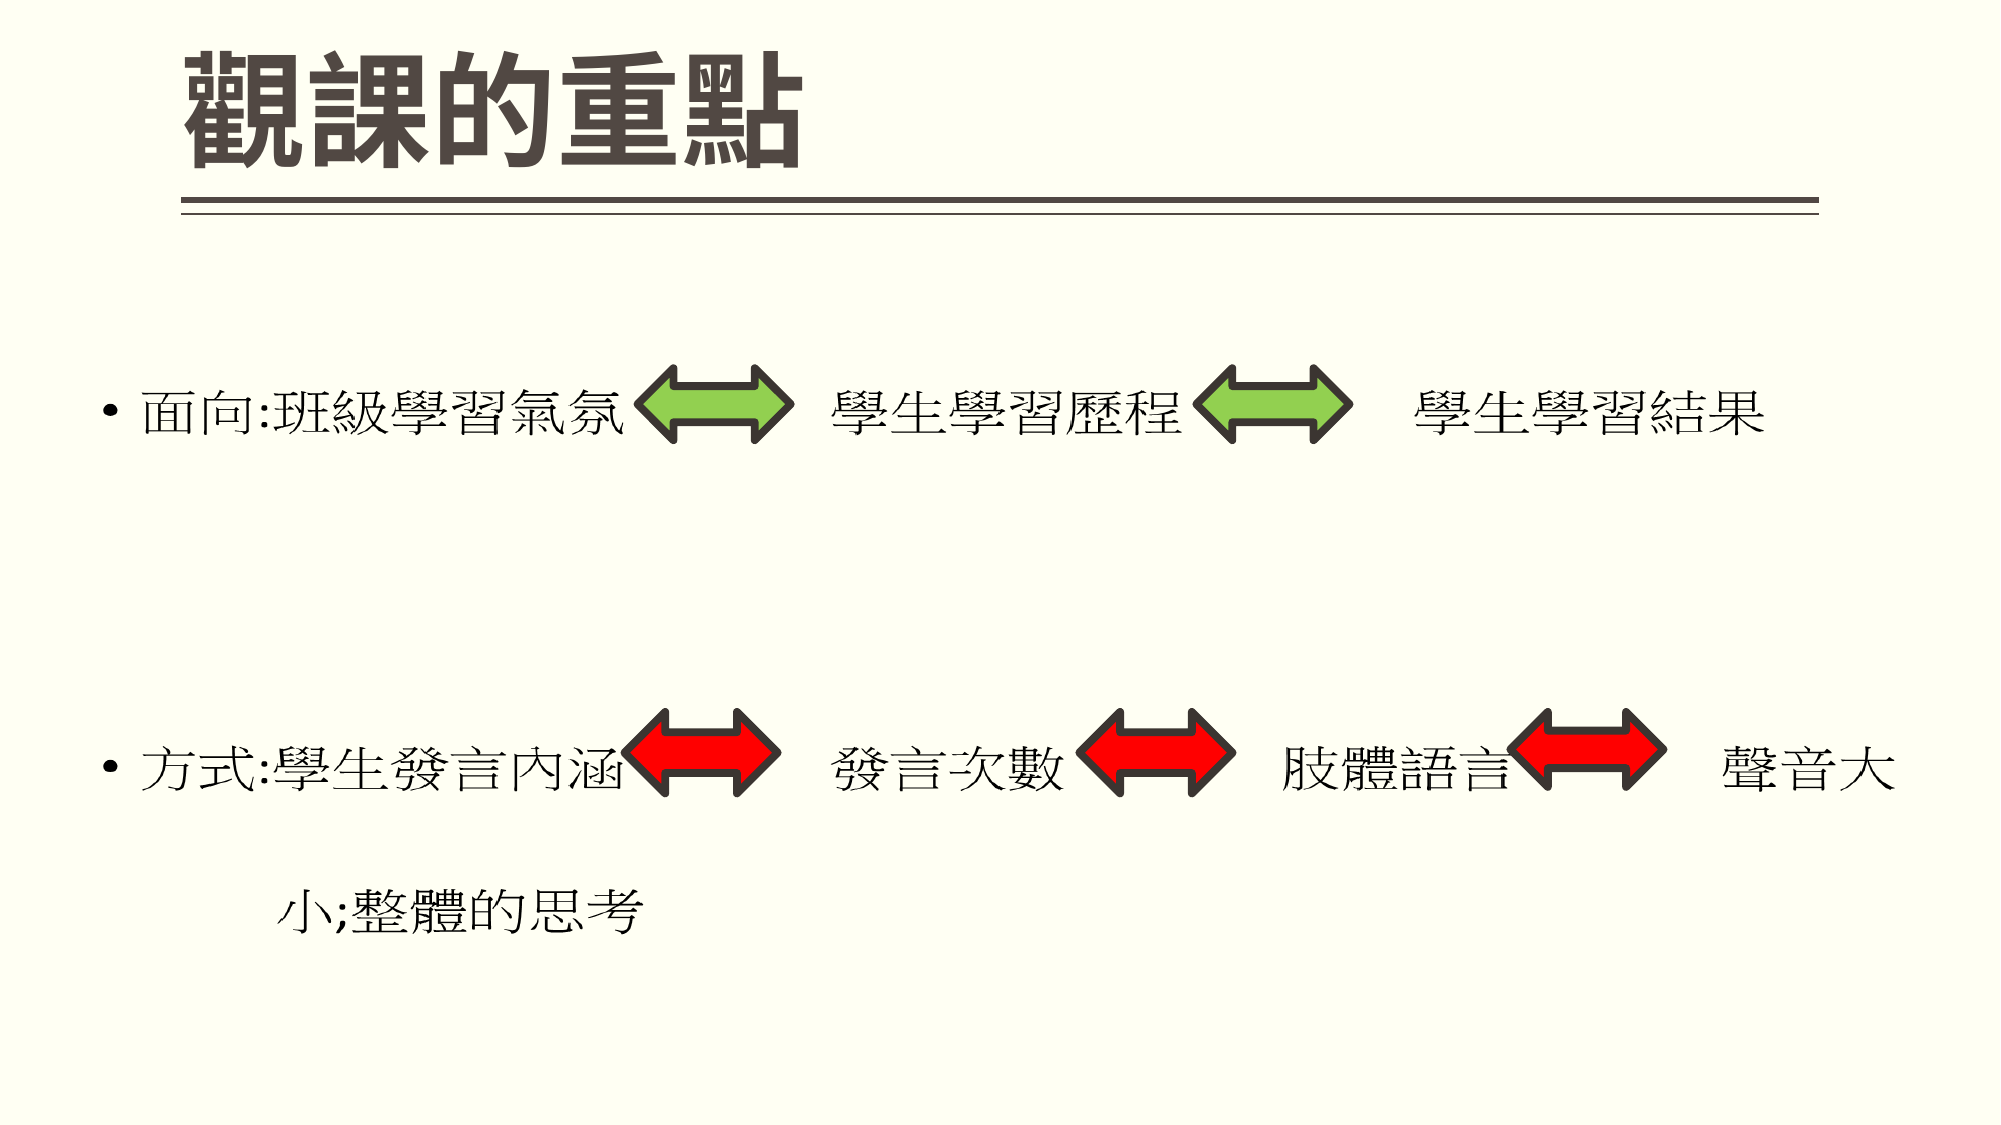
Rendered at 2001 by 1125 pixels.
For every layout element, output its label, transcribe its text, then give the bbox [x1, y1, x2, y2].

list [67, 364, 1933, 969]
title 觀課的重點 [181, 12, 1819, 193]
